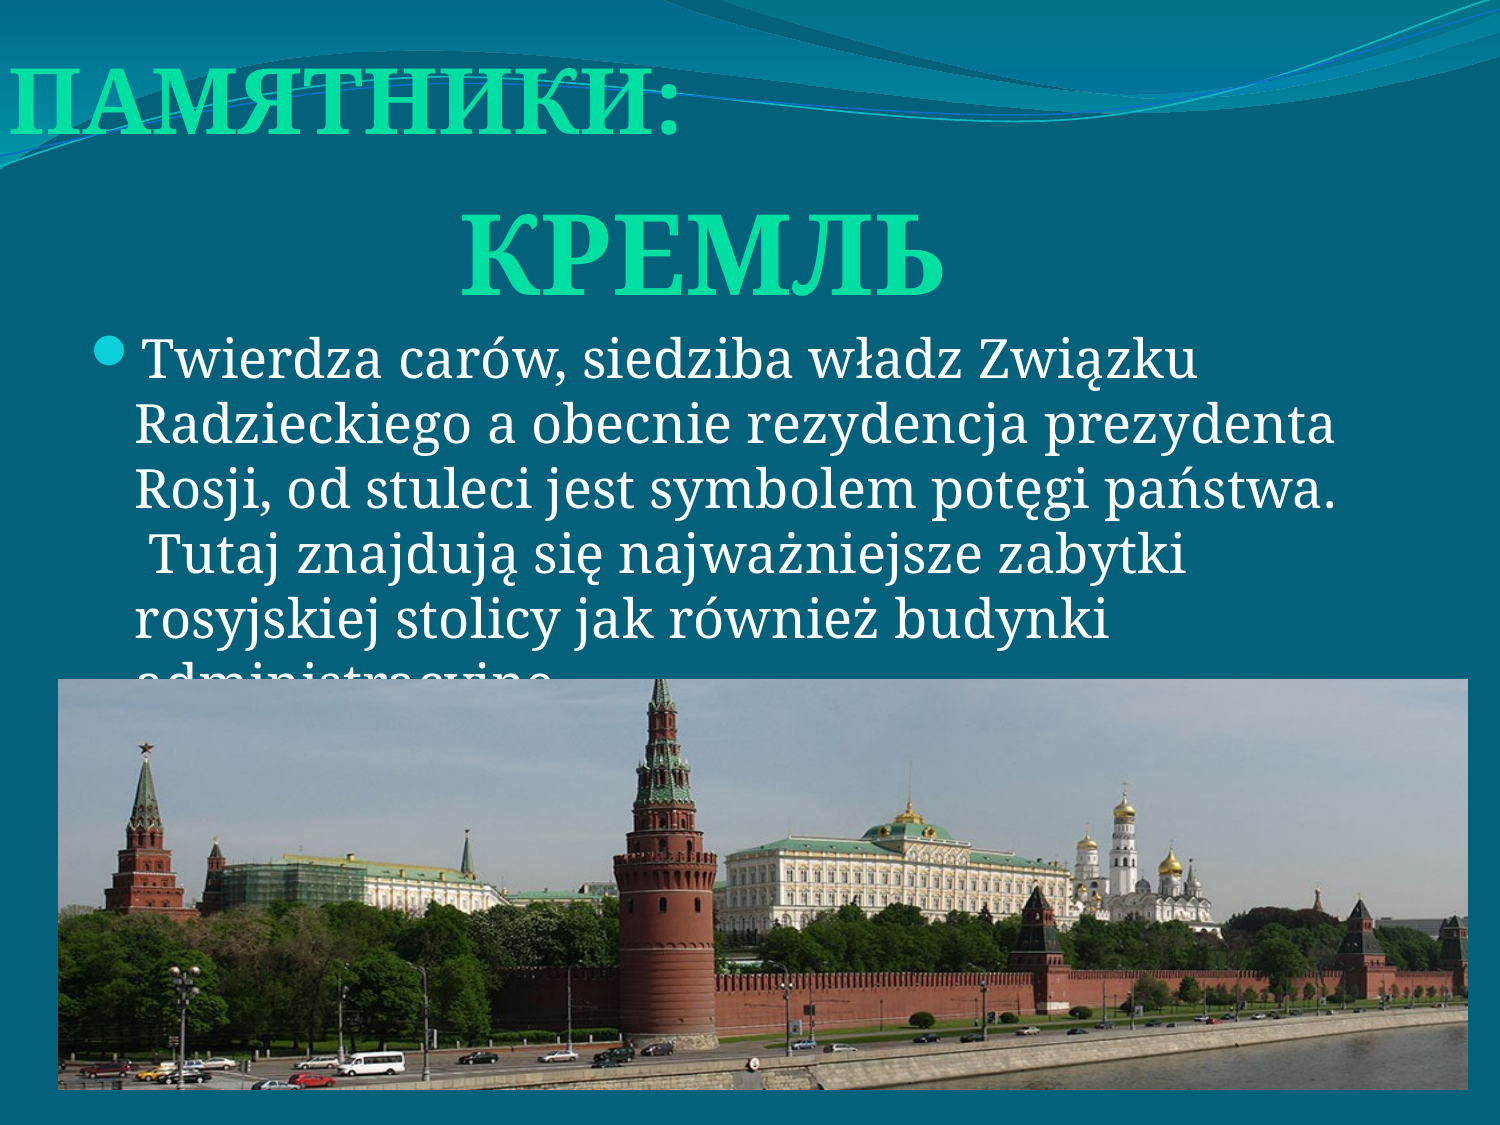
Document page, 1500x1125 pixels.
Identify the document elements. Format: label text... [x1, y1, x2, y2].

text_box Кремль [93, 175, 1313, 326]
list Twierdza carów, siedziba władz Związku Radzieckiego a obecnie rezydencja prezydenta Rosji, od stuleci jest symbolem potęgi państwa. Tutaj znajdują się najważniejsze zabytki rosyjskiej stolicy jak również budynki administracyjne. [75, 317, 1425, 678]
text_box Памятники: [0, 35, 879, 160]
picture [59, 679, 1467, 1089]
